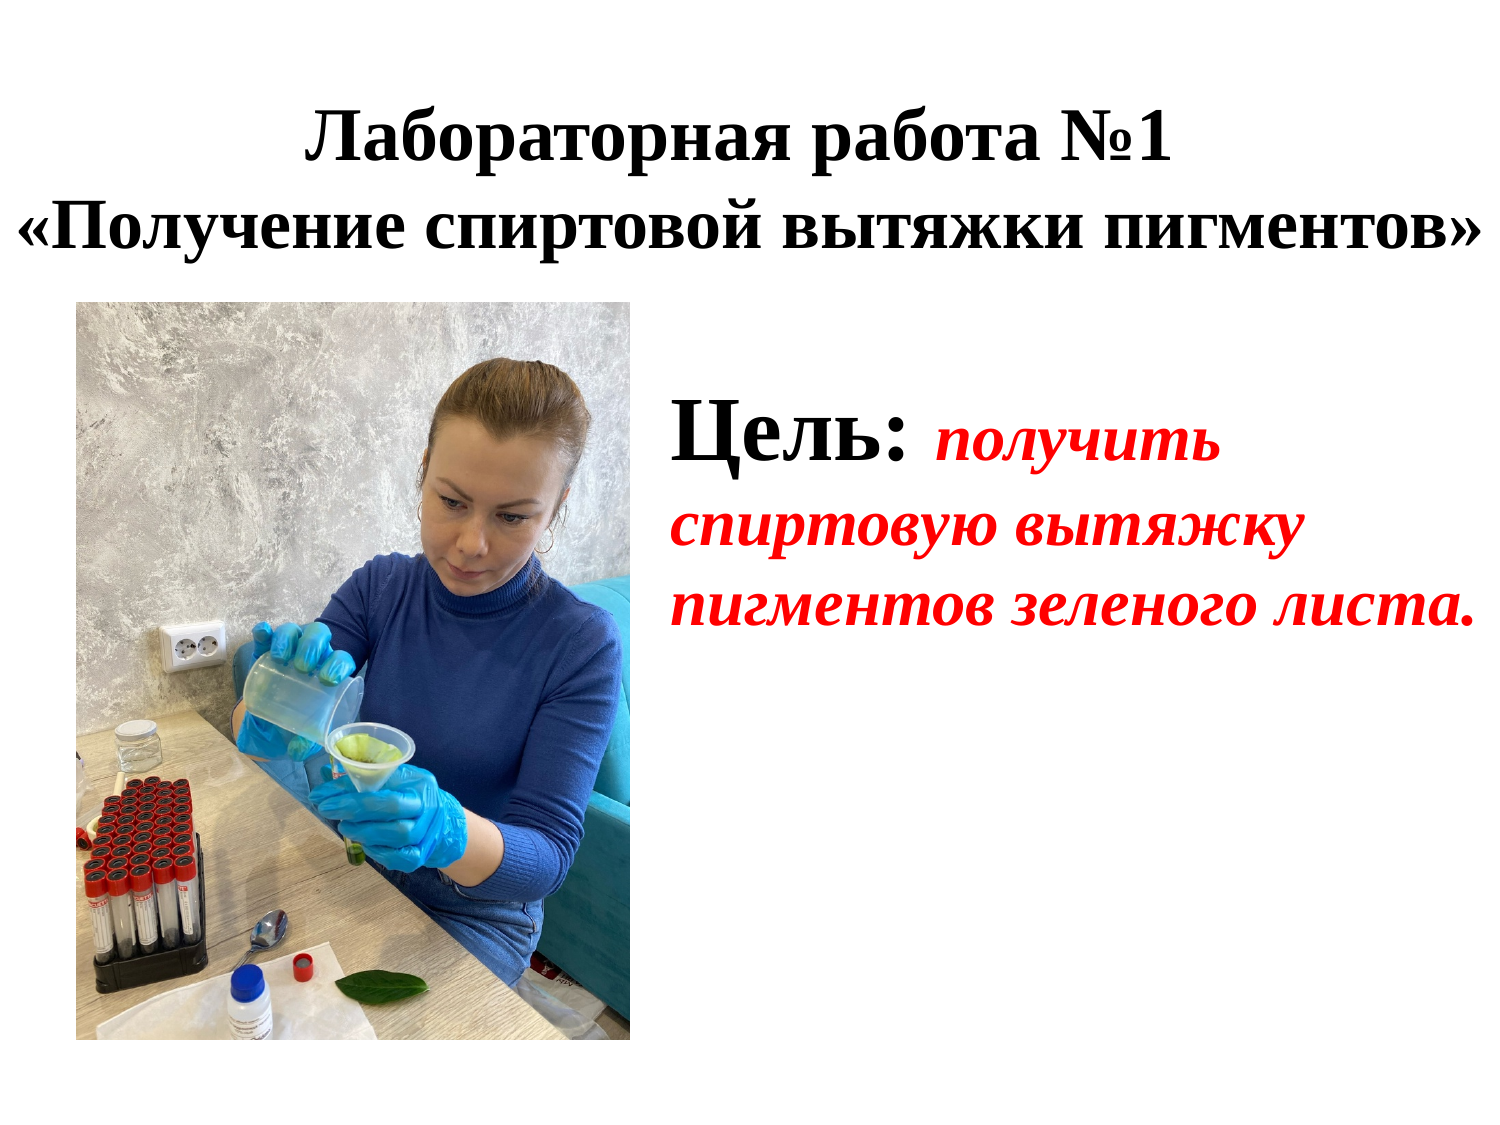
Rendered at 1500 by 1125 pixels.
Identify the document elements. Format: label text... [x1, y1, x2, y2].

text_box Цель: получить спиртовую вытяжку пигментов зеленого листа. [655, 361, 1500, 647]
title Лабораторная работа №1 «Получение спиртовой вытяжки пигментов» [0, 45, 1500, 303]
picture [76, 302, 630, 1041]
